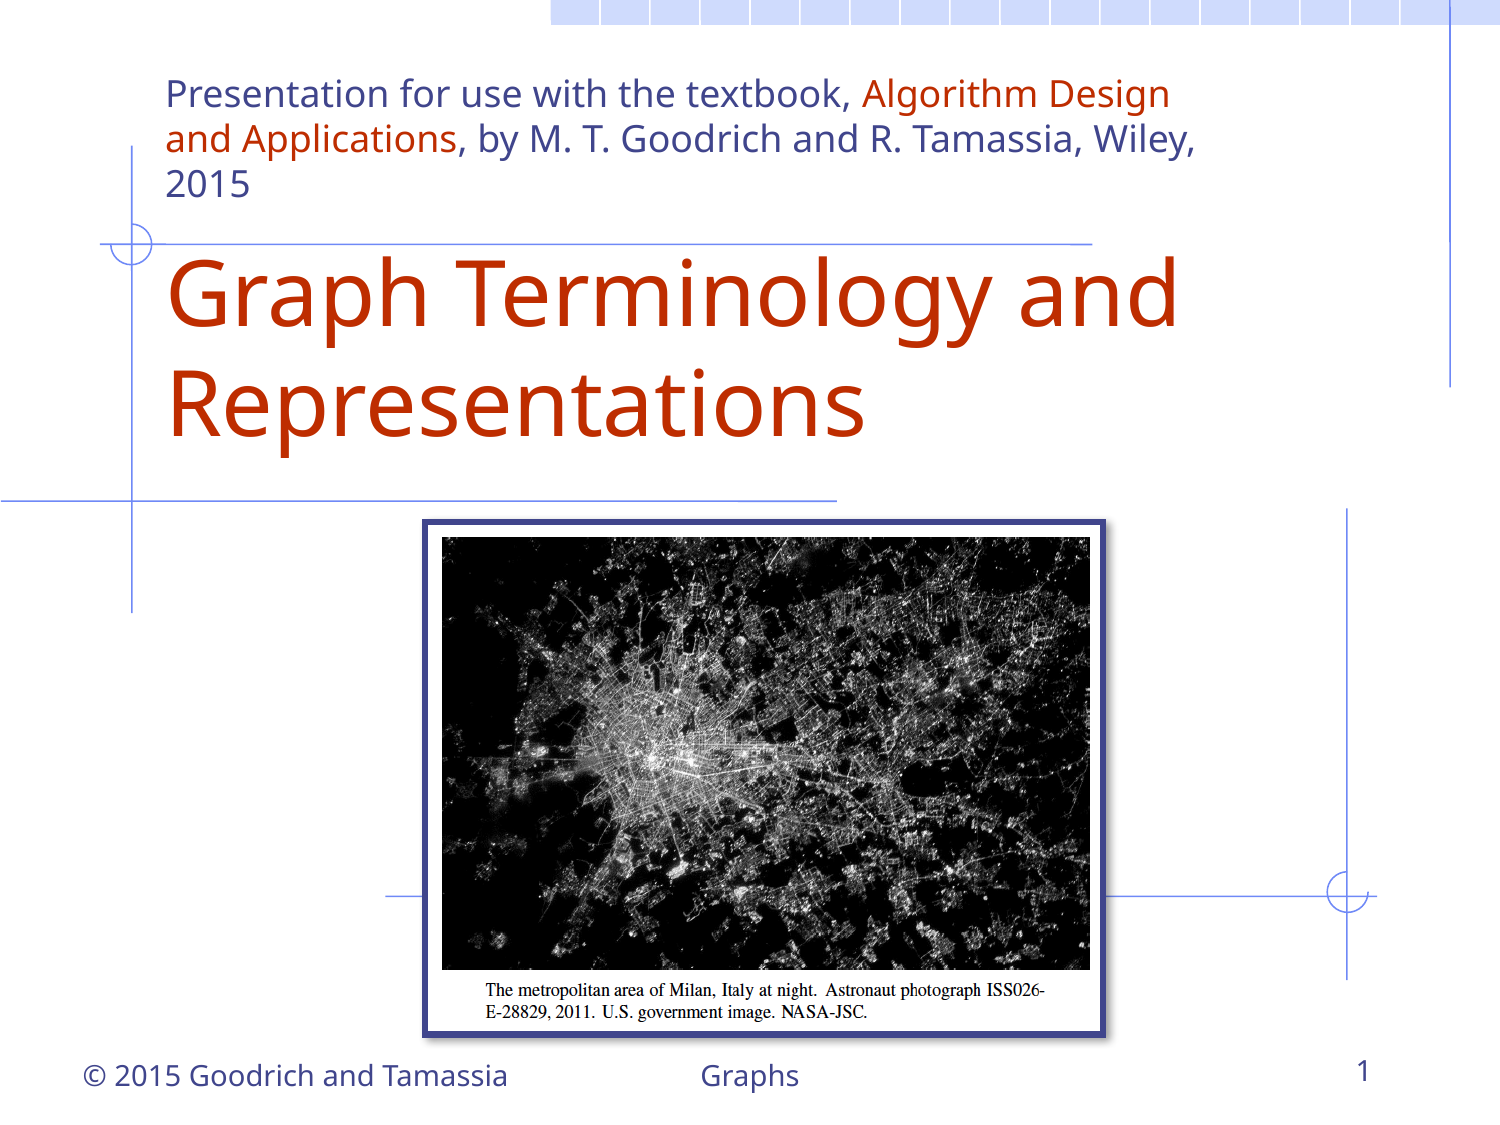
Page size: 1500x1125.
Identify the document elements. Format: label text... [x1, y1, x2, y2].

picture [428, 524, 1101, 1032]
text_box Presentation for use with the textbook, Algorithm Design and Applications, by M. T. Goodrich and R. Tamassia, Wiley, 2015 [150, 62, 1238, 225]
slide_number 1 [1074, 1024, 1388, 1101]
footer Graphs [512, 1047, 988, 1101]
title Graph Terminology and Representations [150, 275, 1425, 463]
